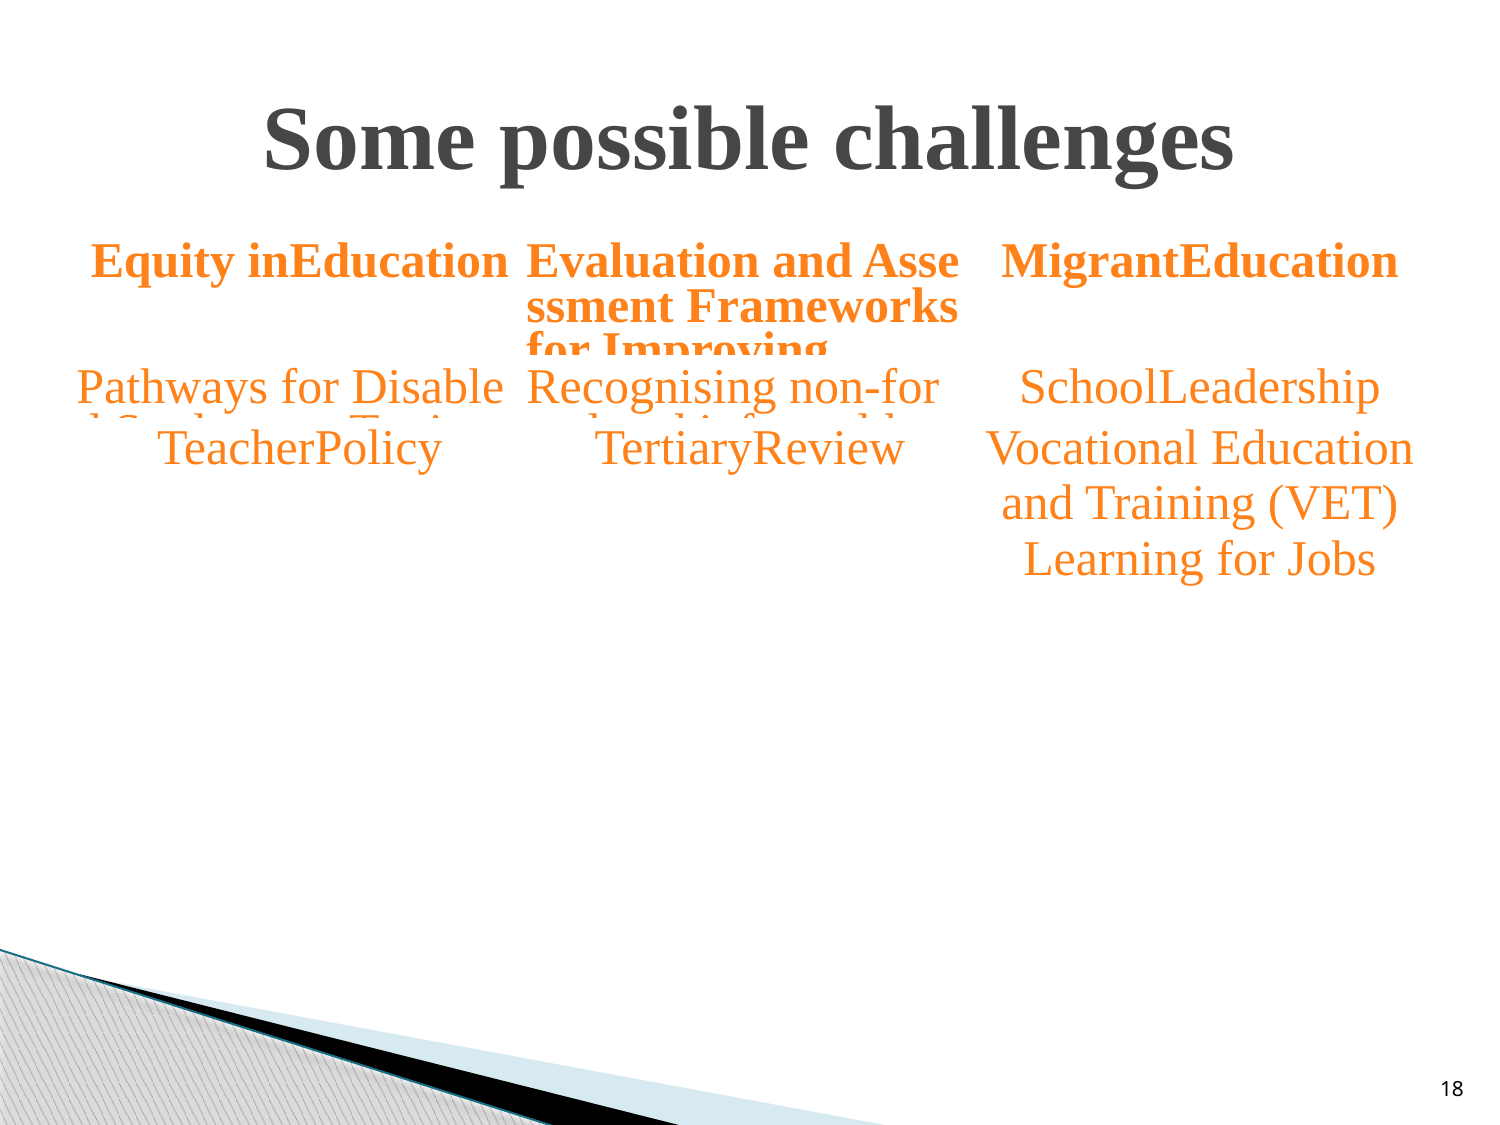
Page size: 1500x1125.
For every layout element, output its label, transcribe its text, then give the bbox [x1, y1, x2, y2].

title Some possible challenges [75, 45, 1425, 233]
table_cell Pathways for Disabled Students to Tertiary Education and Employment [76, 361, 524, 418]
table_cell Recognising non-formal and informal learning [526, 361, 974, 418]
table_header Equity in Education [76, 233, 524, 355]
table_cell Teacher Policy [76, 420, 524, 587]
table_header Migrant Education [976, 233, 1424, 355]
table_header Evaluation and Assessment Frameworks for Improving learning Outcomes [526, 233, 974, 355]
slide_number 18 [1418, 1051, 1479, 1112]
table_cell Tertiary Review [526, 420, 974, 587]
table_cell School Leadership [976, 361, 1424, 418]
table_cell Vocational Education and Training (VET) Learning for Jobs [976, 420, 1424, 587]
